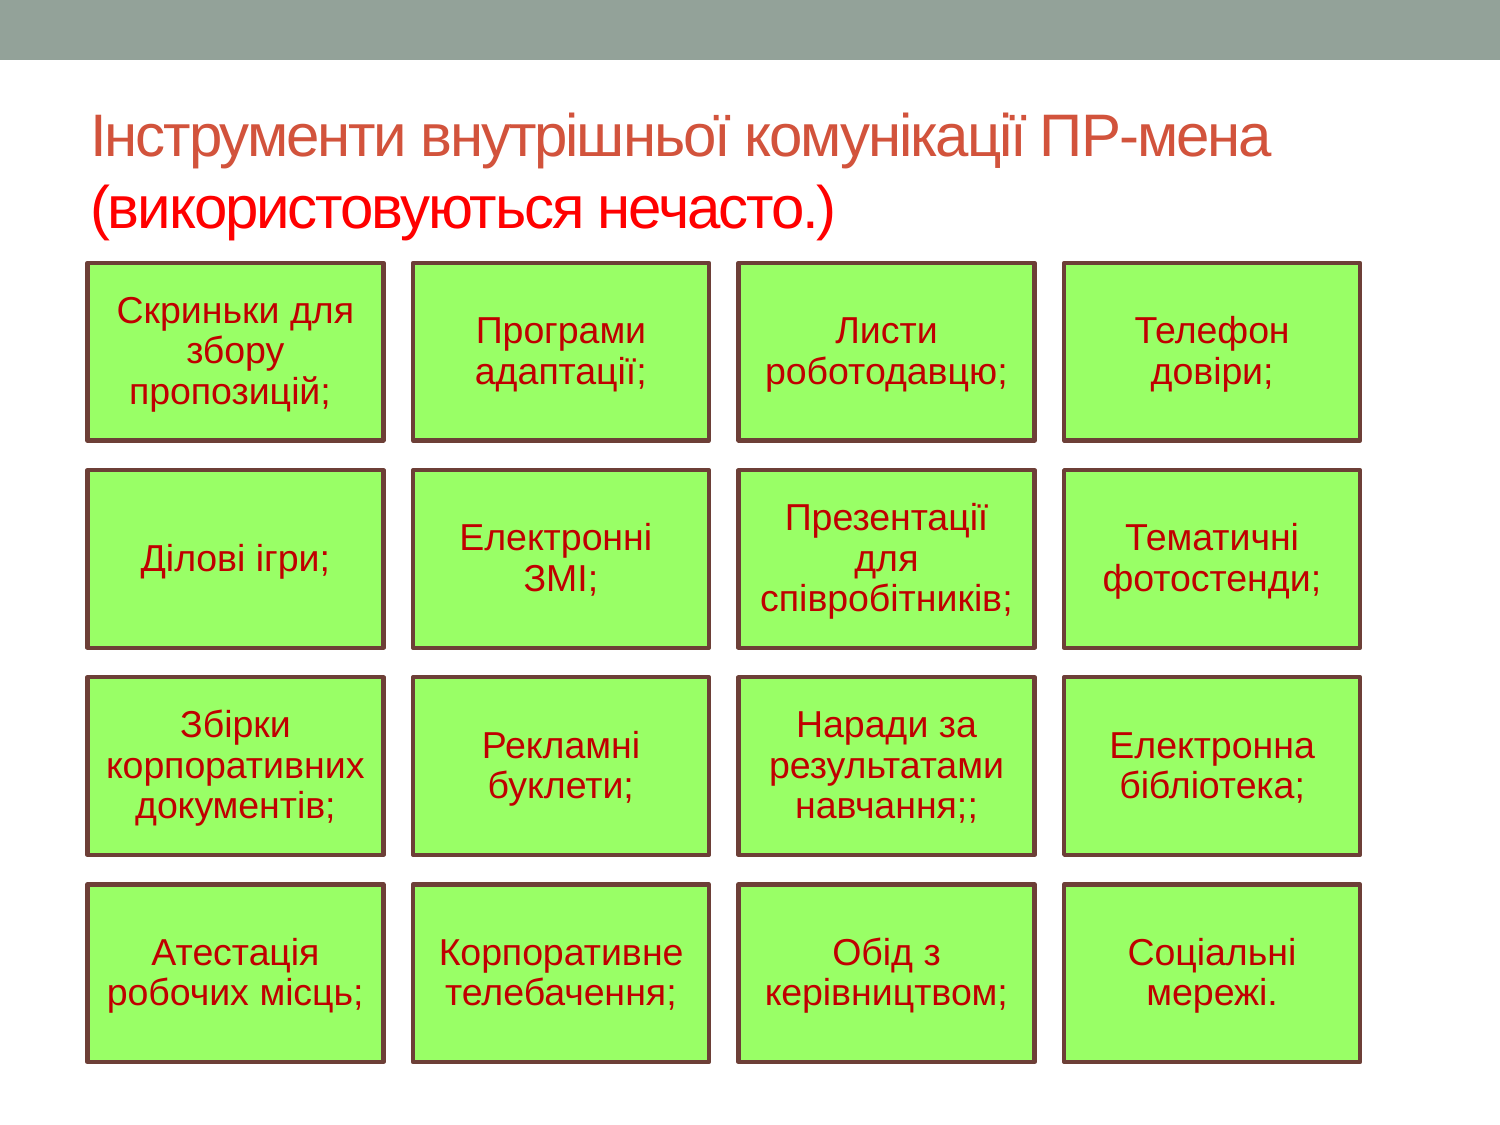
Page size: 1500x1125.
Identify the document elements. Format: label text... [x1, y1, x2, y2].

title Інструменти внутрішньої комунікації ПР-мена (використовуються нечасто.) [75, 87, 1425, 250]
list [74, 262, 1426, 1063]
